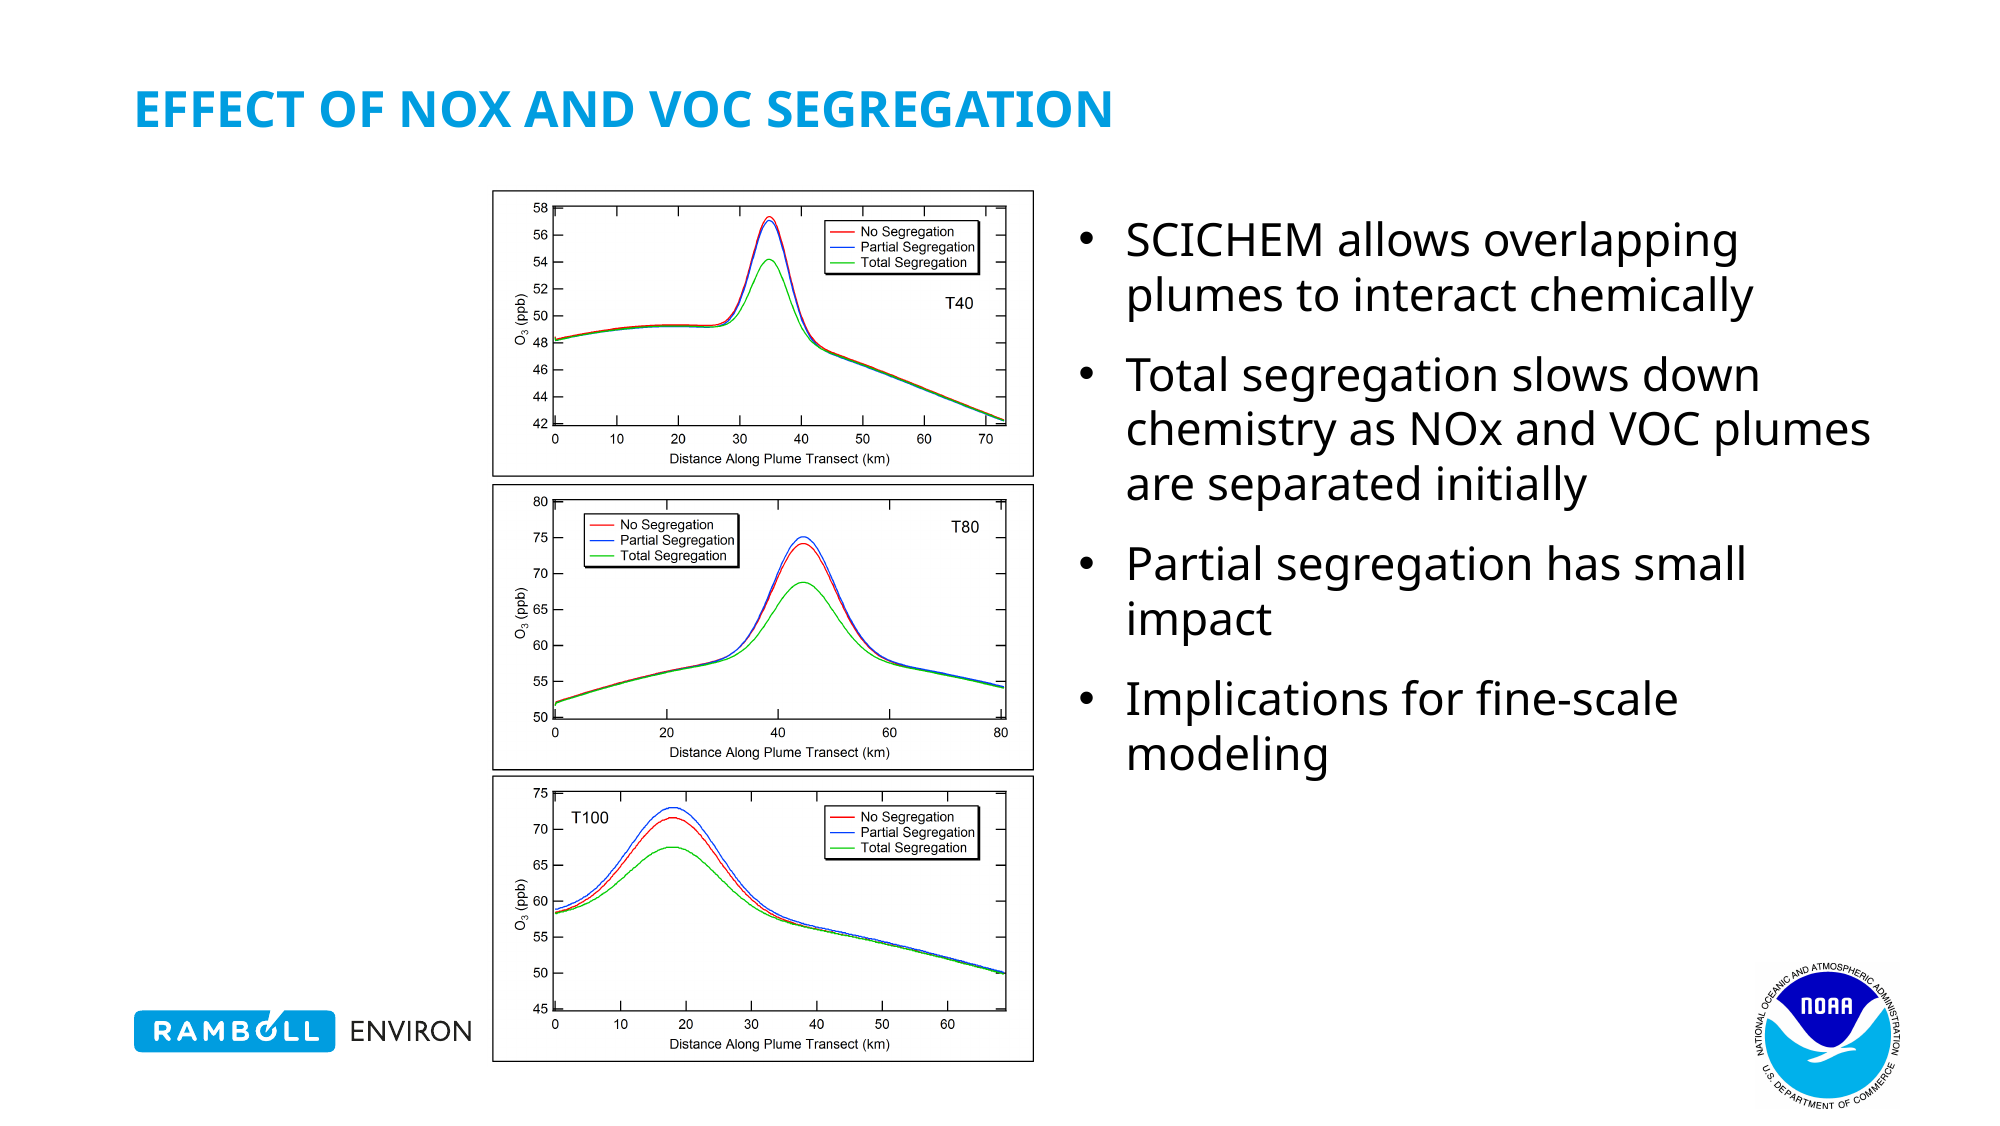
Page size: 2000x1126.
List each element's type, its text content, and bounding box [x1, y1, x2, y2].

picture [487, 185, 1040, 1067]
picture [1755, 962, 1900, 1109]
title Effect of Nox and VOC segregation [133, 73, 1867, 163]
text_box SCICHEM allows overlapping plumes to interact chemically Total segregation slows down chemistry as NOx and VOC plumes are separated initially Partial segregation has small impact Implications for fine-scale modeling [1063, 202, 1902, 788]
